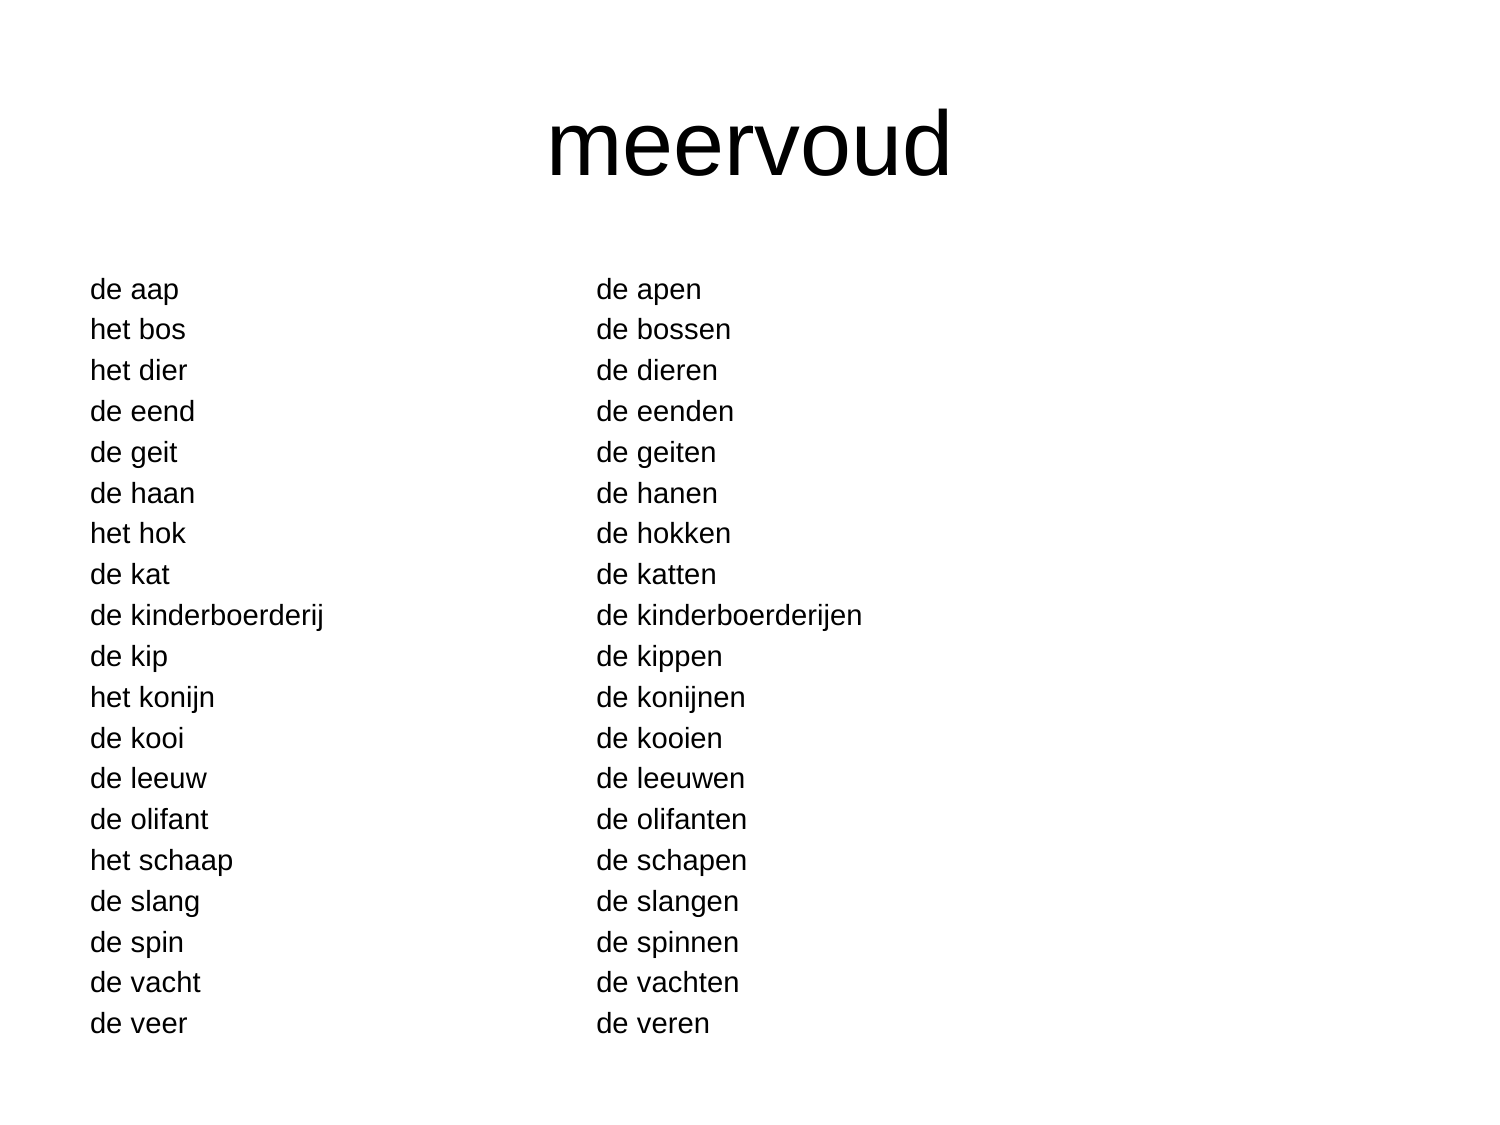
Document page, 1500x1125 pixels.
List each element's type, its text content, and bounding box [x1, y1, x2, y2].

title meervoud [74, 44, 1426, 233]
list de aap de apen het bos de bossen het dier de dieren de eend de eenden de geit de geiten de haan de hanen het hok de hokken de kat de katten de kinderboerderij de kinderboerderijen de kip de kippen het konijn de konijnen de kooi de kooien de leeuw de leeuwen de olifant de olifanten het schaap de schapen de slang de slangen de spin de spinnen de vacht de vachten de veer de veren [74, 262, 1426, 1006]
